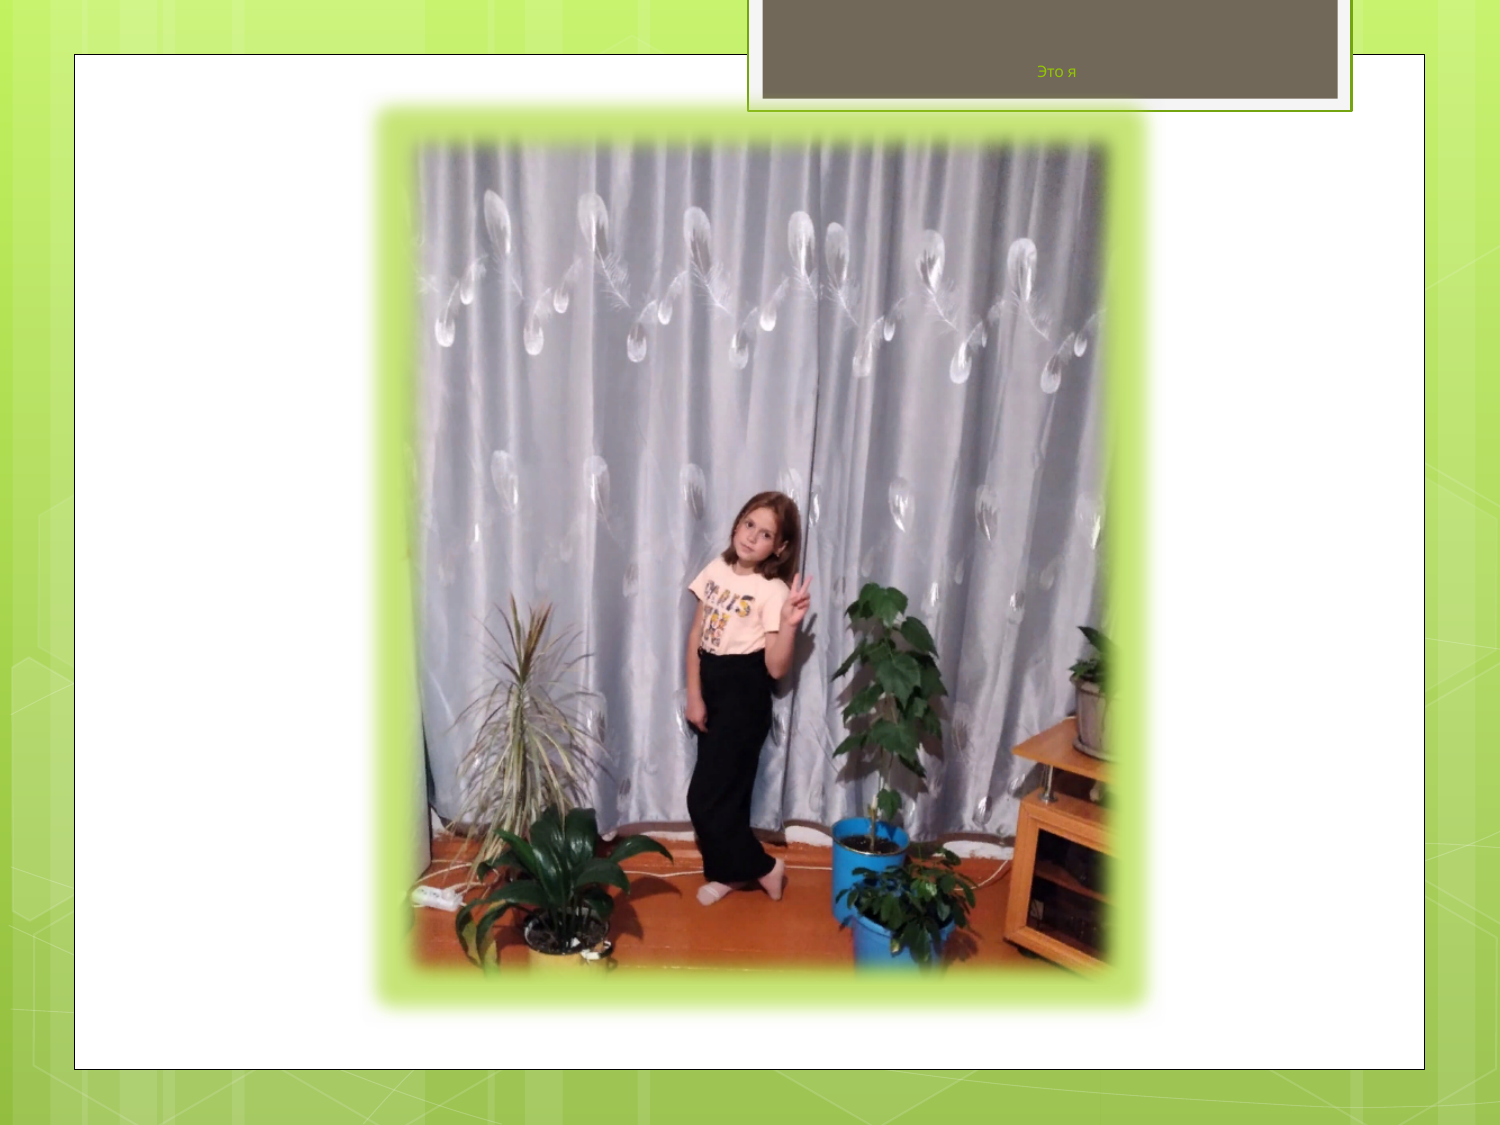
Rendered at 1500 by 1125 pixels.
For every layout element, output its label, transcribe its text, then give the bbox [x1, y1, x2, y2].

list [395, 125, 1125, 986]
title Это я [809, 54, 1306, 89]
